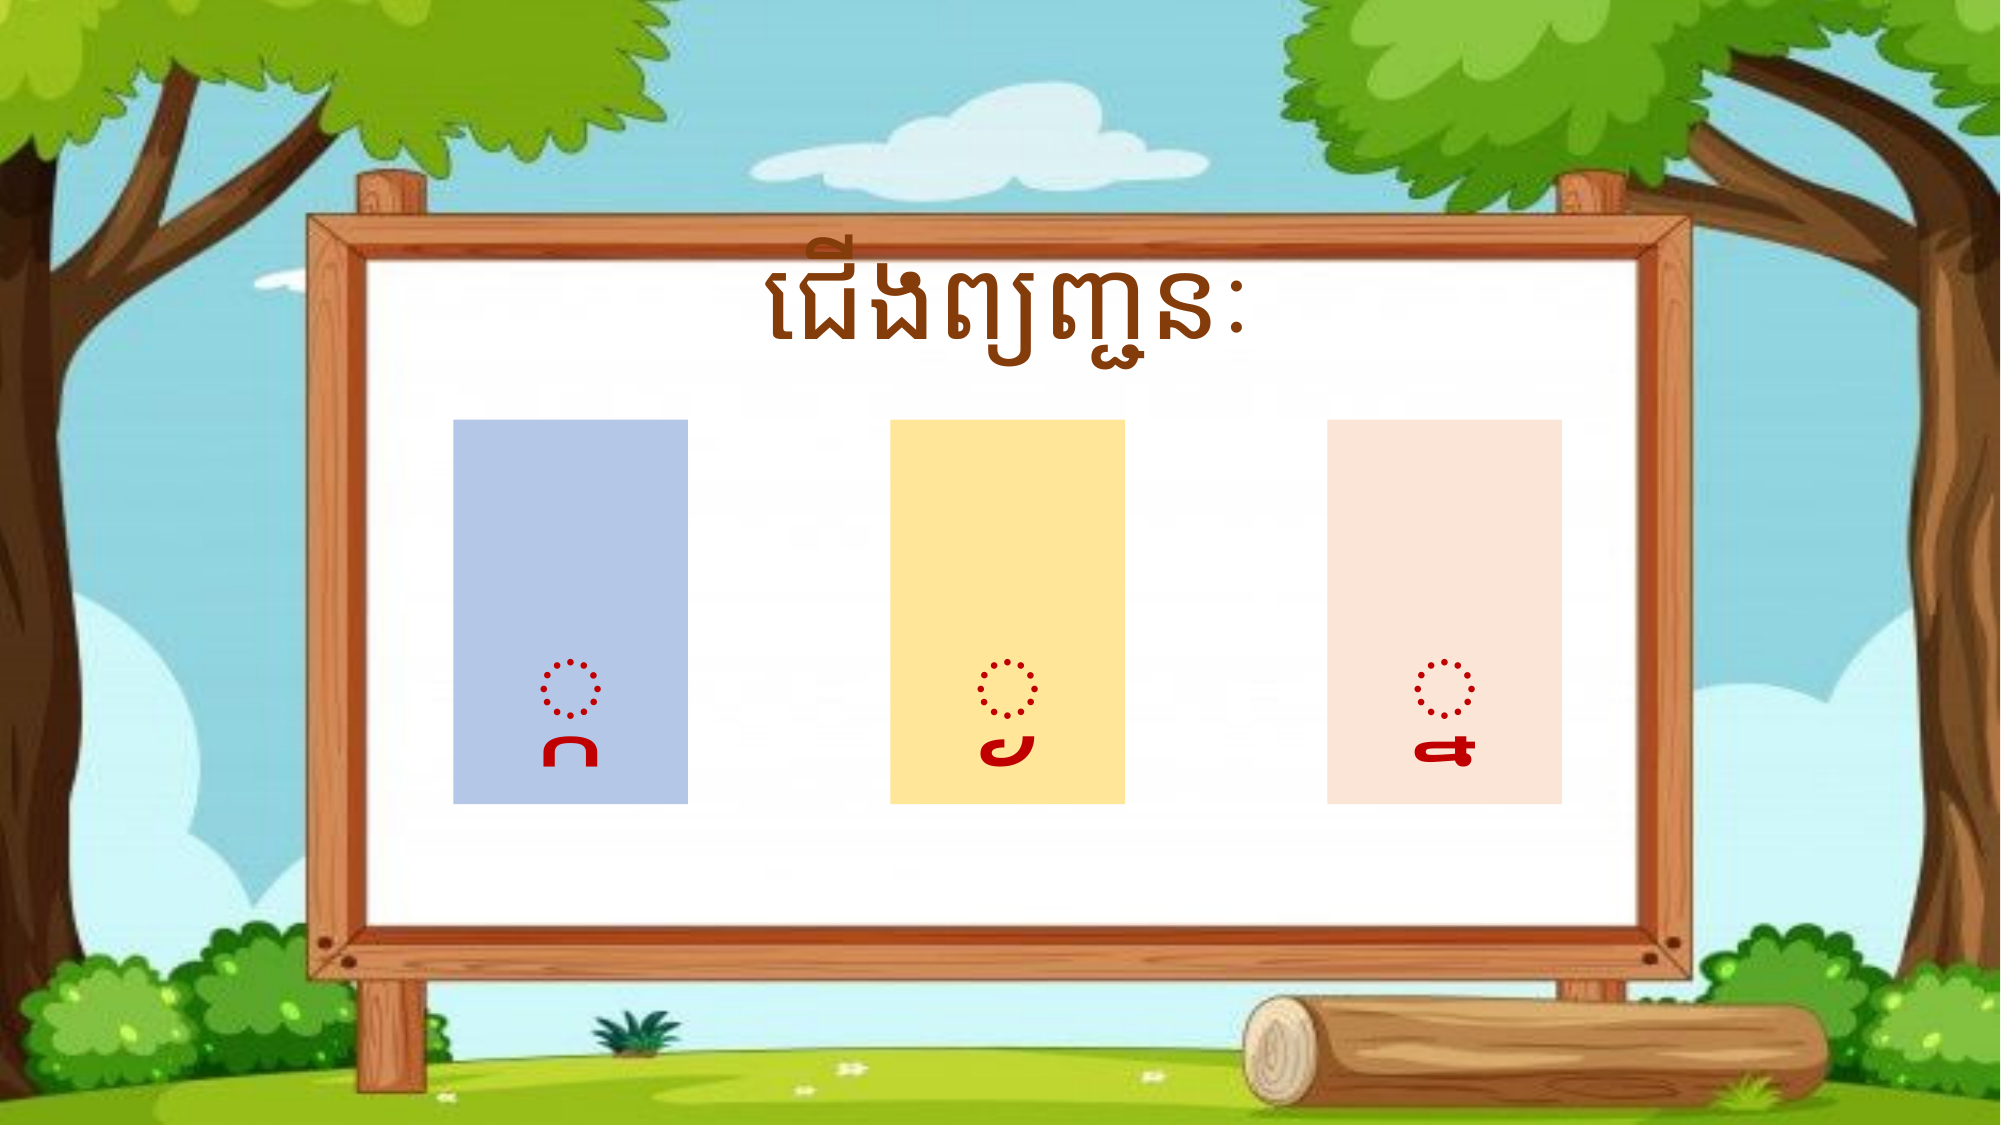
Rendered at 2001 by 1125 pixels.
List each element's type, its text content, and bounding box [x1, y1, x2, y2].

text_box ្ក [453, 419, 688, 805]
picture [0, 0, 2001, 1125]
title ជើងព្យញ្ជនៈ [145, 152, 1871, 371]
text_box ្ន [1327, 419, 1562, 805]
text_box ្ង [890, 419, 1125, 805]
